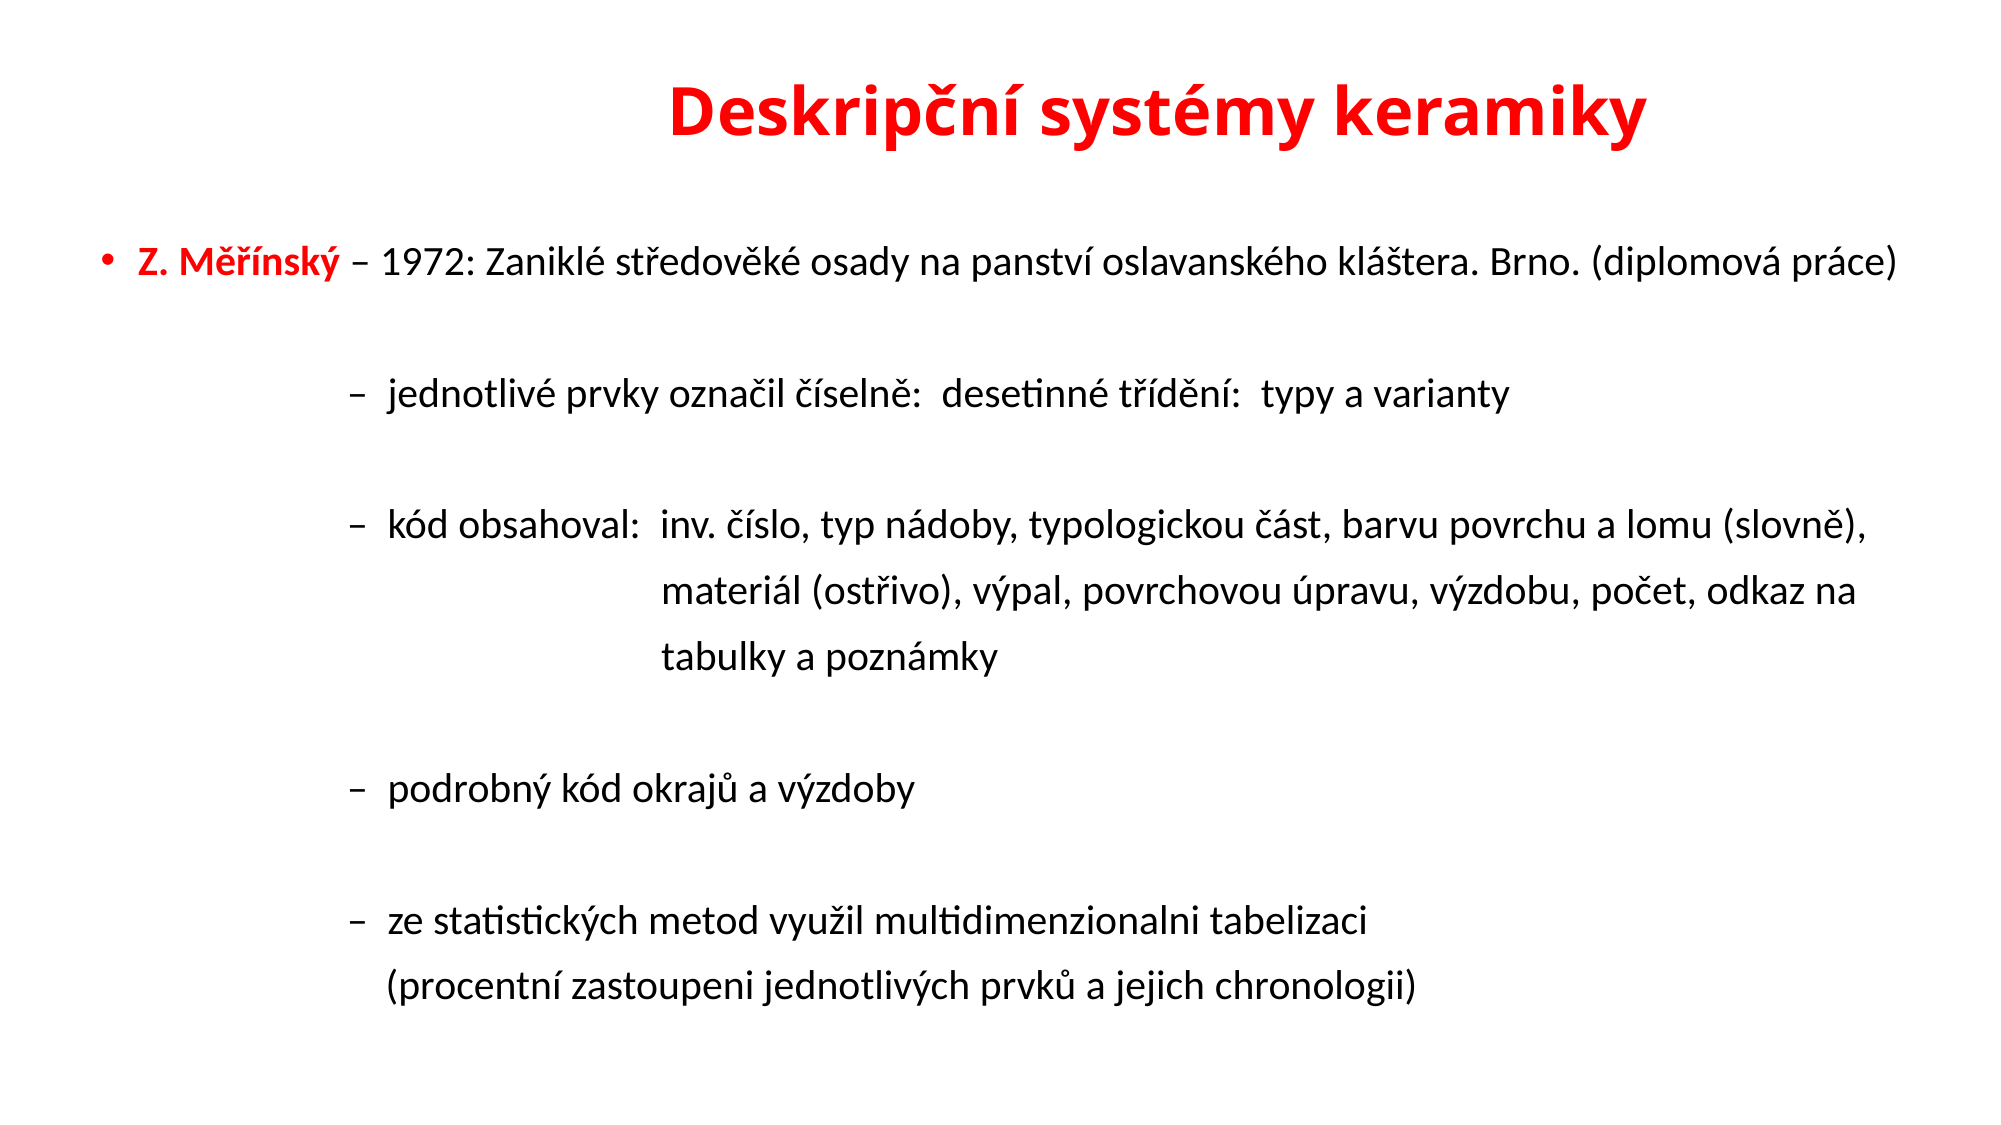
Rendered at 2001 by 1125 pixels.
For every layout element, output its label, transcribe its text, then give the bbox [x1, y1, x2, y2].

title Deskripční systémy keramiky [324, 20, 1675, 208]
list Z. Měřínský – 1972: Zaniklé středověké osady na panství oslavanského kláštera. Brno. (diplomová práce) – jednotlivé prvky označil číselně: desetinné třídění: typy a varianty – kód obsahoval: inv. číslo, typ nádoby, typologickou část, barvu povrchu a lomu (slovně), materiál (ostřivo), výpal, povrchovou úpravu, výzdobu, počet, odkaz na tabulky a poznámky – podrobný kód okrajů a výzdoby – ze statistických metod využil multidimenzionalni tabelizaci (procentní zastoupeni jednotlivých prvků a jejich chronologii) [85, 232, 1988, 1125]
